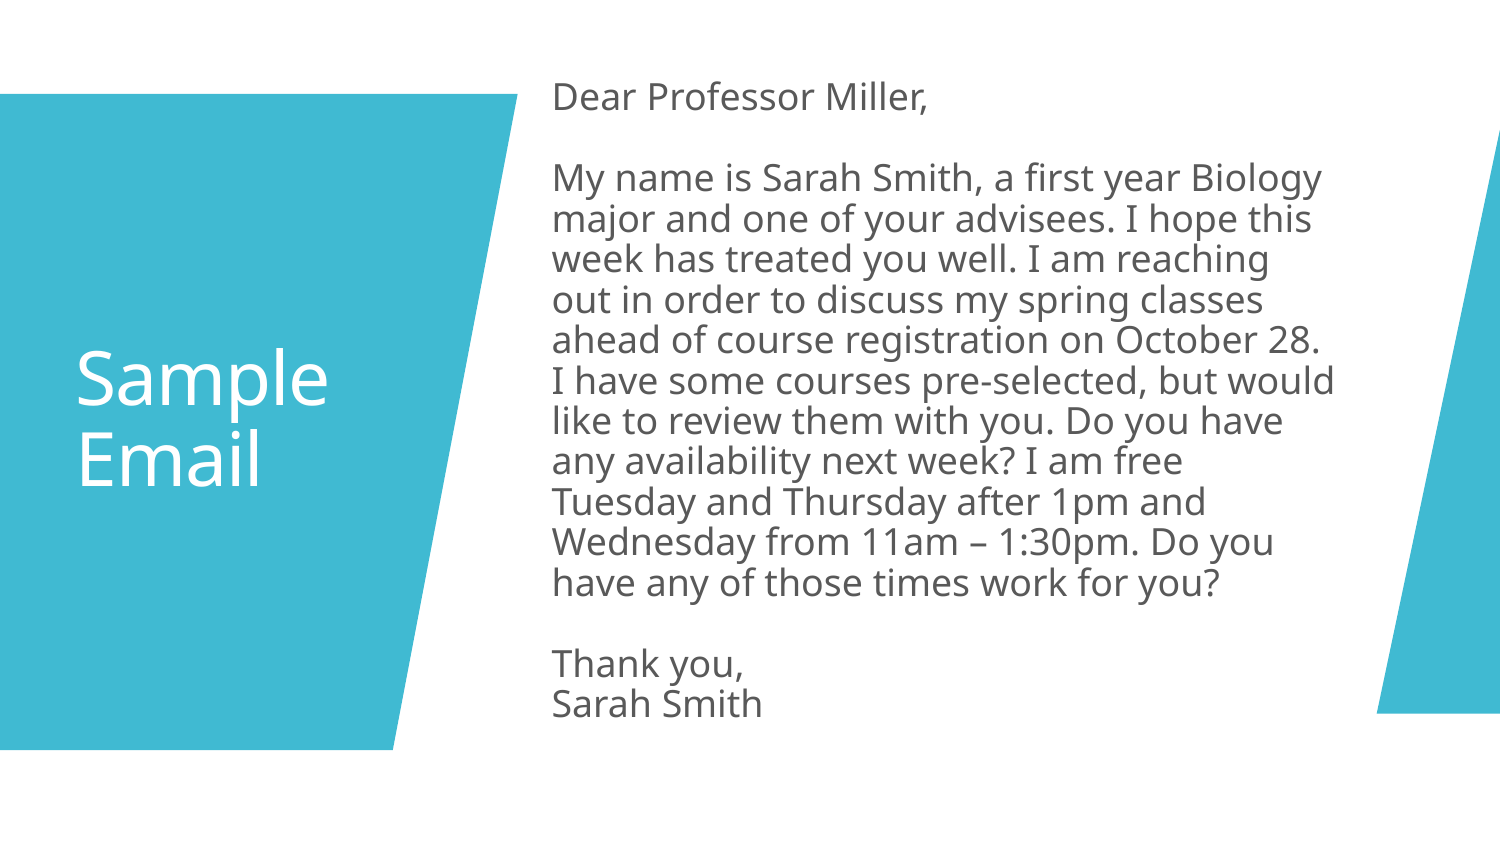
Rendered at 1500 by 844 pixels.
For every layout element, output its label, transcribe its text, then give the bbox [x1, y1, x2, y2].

text_box Sample Email [60, 207, 403, 637]
text_box [0, 92, 519, 751]
text_box [0, 0, 1500, 844]
list Dear Professor Miller, My name is Sarah Smith, a first year Biology major and one of your advisees. I hope this week has treated you well. I am reaching out in order to discuss my spring classes ahead of course registration on October 28. I have some courses pre-selected, but would like to review them with you. Do you have any availability next week? I am free Tuesday and Thursday after 1pm and Wednesday from 11am – 1:30pm. Do you have any of those times work for you? Thank you, Sarah Smith [536, 207, 1352, 637]
text_box [1375, 129, 1500, 715]
